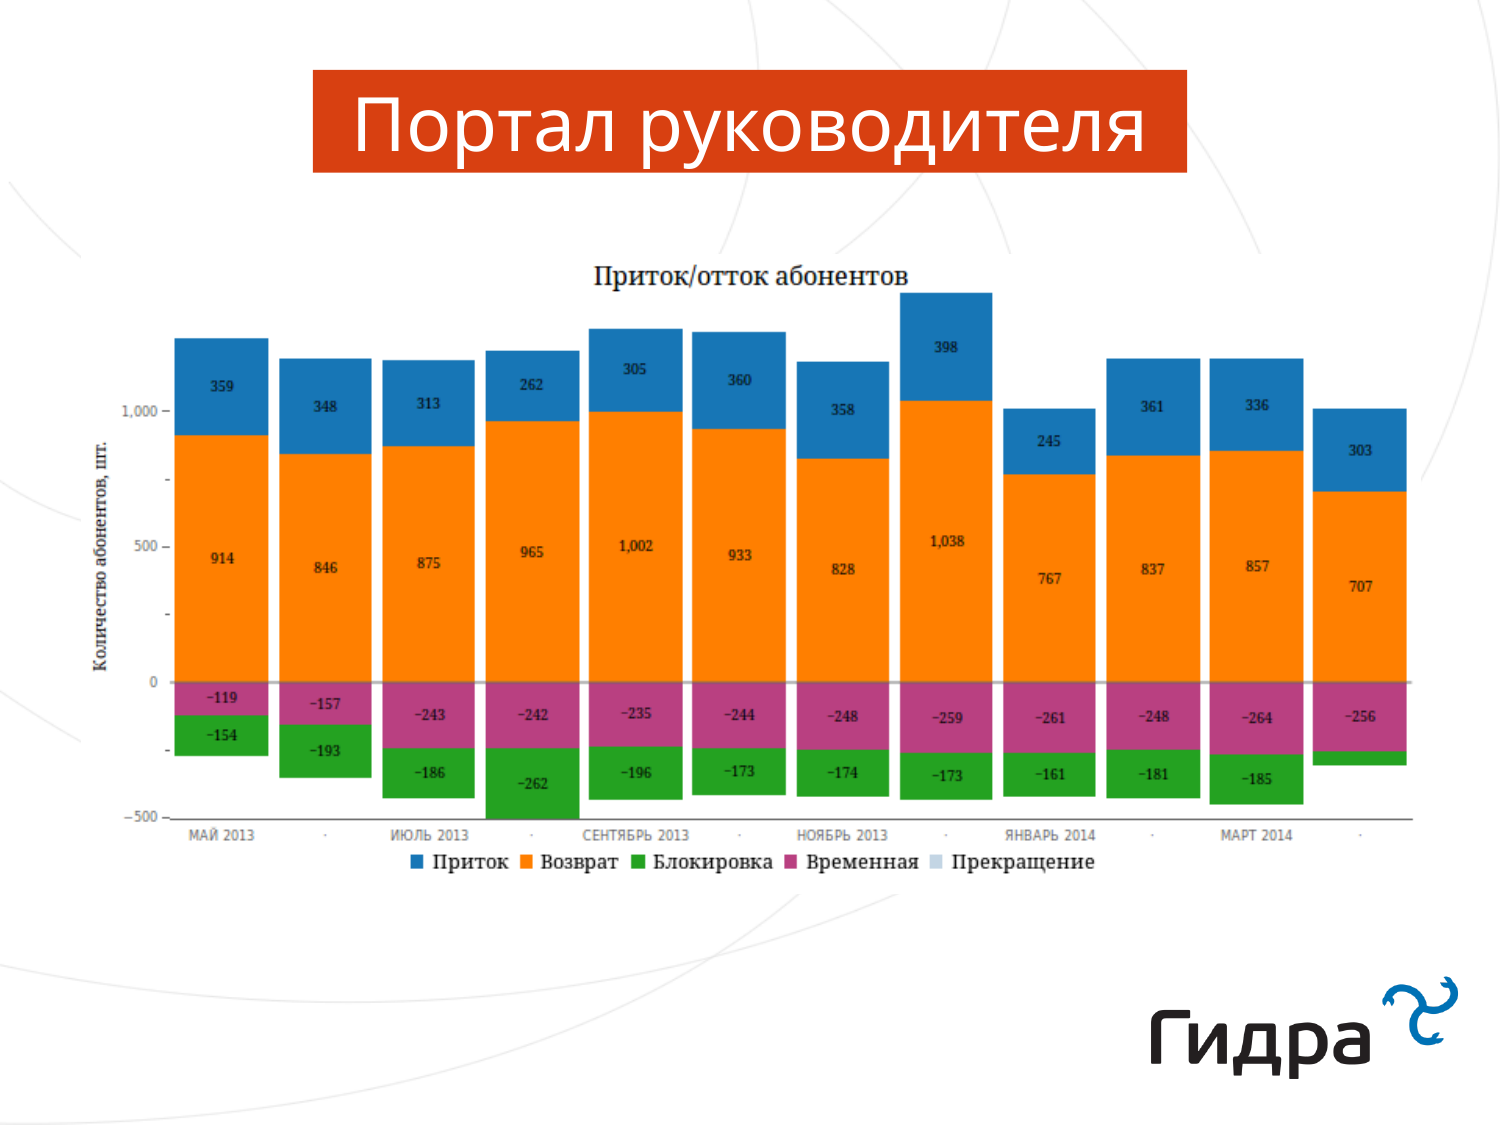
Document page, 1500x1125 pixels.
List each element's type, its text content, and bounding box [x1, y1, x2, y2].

title Портал руководителя [312, 69, 1188, 173]
picture [0, 0, 1500, 1125]
